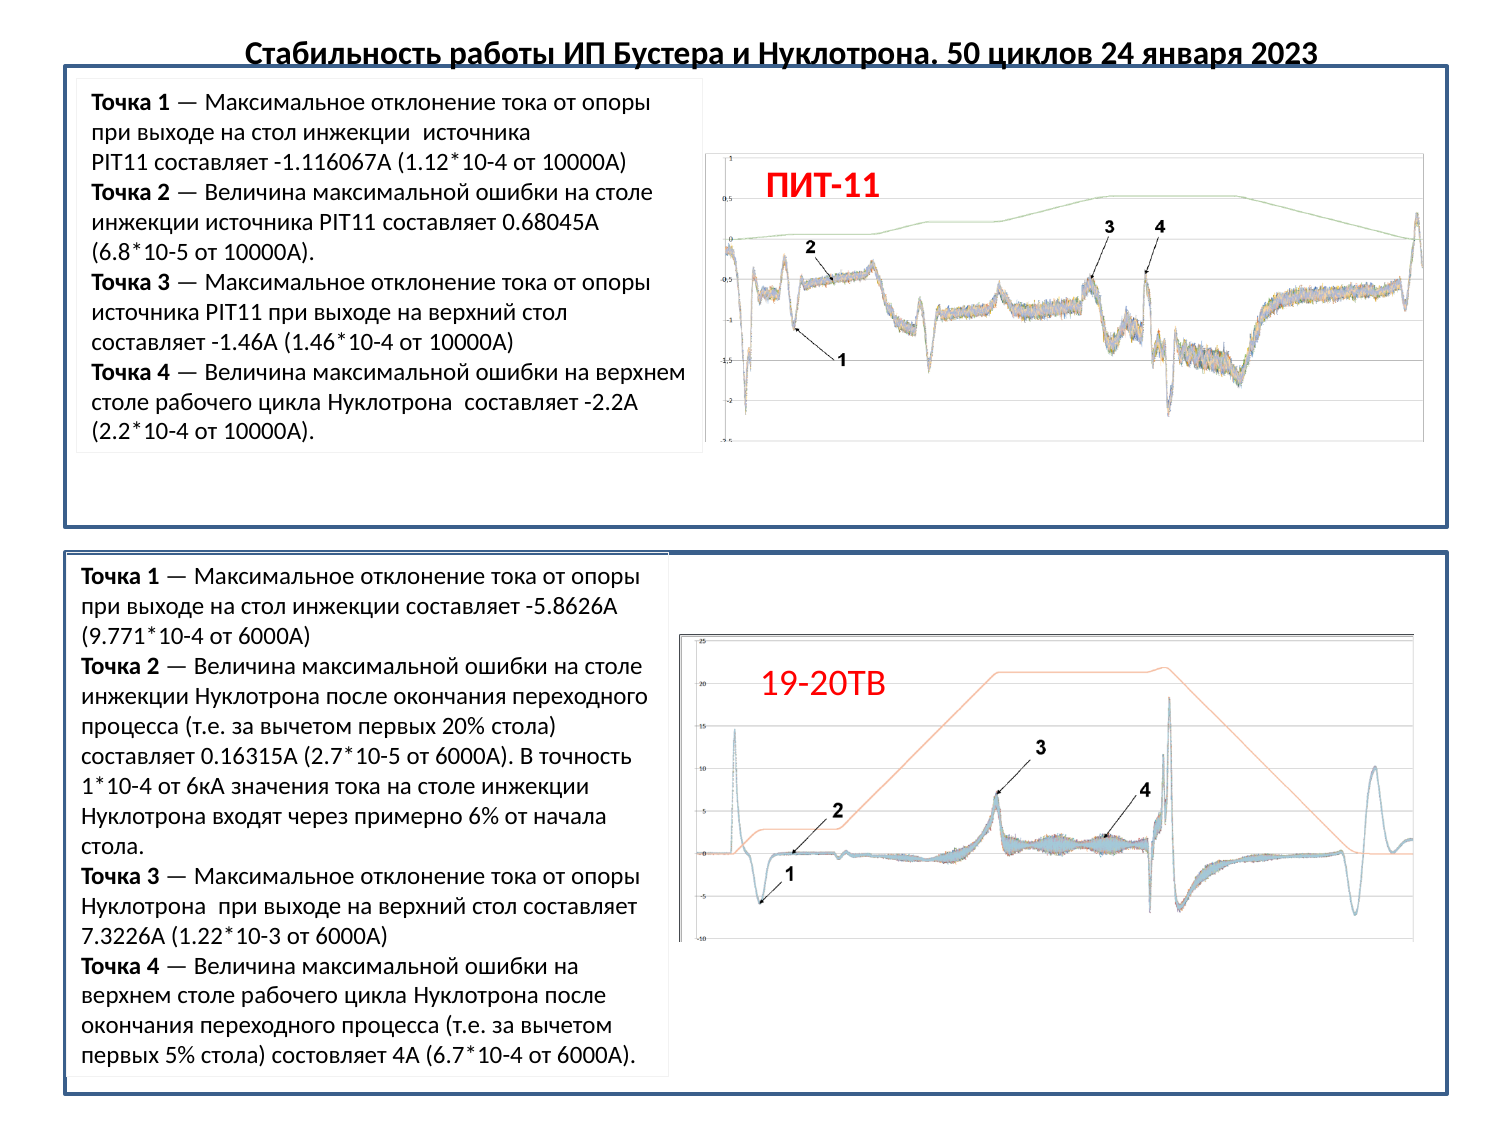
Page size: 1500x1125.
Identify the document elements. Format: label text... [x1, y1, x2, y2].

text_box Точка 1 — Максимальное отклонение тока от опоры при выходе на стол инжекции составляет -5.8626А (9.771*10-4 от 6000А) Точка 2 — Величина максимальной ошибки на столе инжекции Нуклотрона после окончания переходного процесса (т.е. за вычетом первых 20% стола) составляет 0.16315А (2.7*10-5 от 6000А). В точность 1*10-4 от 6кА значения тока на столе инжекции Нуклотрона входят через примерно 6% от начала стола. Точка 3 — Максимальное отклонение тока от опоры Нуклотрона при выходе на верхний стол составляет 7.3226А (1.22*10-3 от 6000А) Точка 4 — Величина максимальной ошибки на верхнем столе рабочего цикла Нуклотрона после окончания переходного процесса (т.е. за вычетом первых 5% стола) состовляет 4А (6.7*10-4 от 6000А). [66, 552, 669, 1077]
text_box [63, 550, 1449, 1096]
text_box [63, 64, 1449, 529]
picture [703, 151, 1425, 442]
text_box Стабильность работы ИП Бустера и Нуклотрона. 50 циклов 24 января 2023 [230, 23, 1495, 79]
picture [678, 634, 1414, 942]
text_box Точка 1 — Максимальное отклонение тока от опоры при выходе на стол инжекции источника PIT11 составляет -1.116067А (1.12*10-4 от 10000А) Точка 2 — Величина максимальной ошибки на столе инжекции источника PIT11 составляет 0.68045А (6.8*10-5 от 10000А). Точка 3 — Максимальное отклонение тока от опоры источника PIT11 при выходе на верхний стол составляет -1.46А (1.46*10-4 от 10000А) Точка 4 — Величина максимальной ошибки на верхнем столе рабочего цикла Нуклотрона составляет -2.2А (2.2*10-4 от 10000А). [76, 78, 703, 453]
